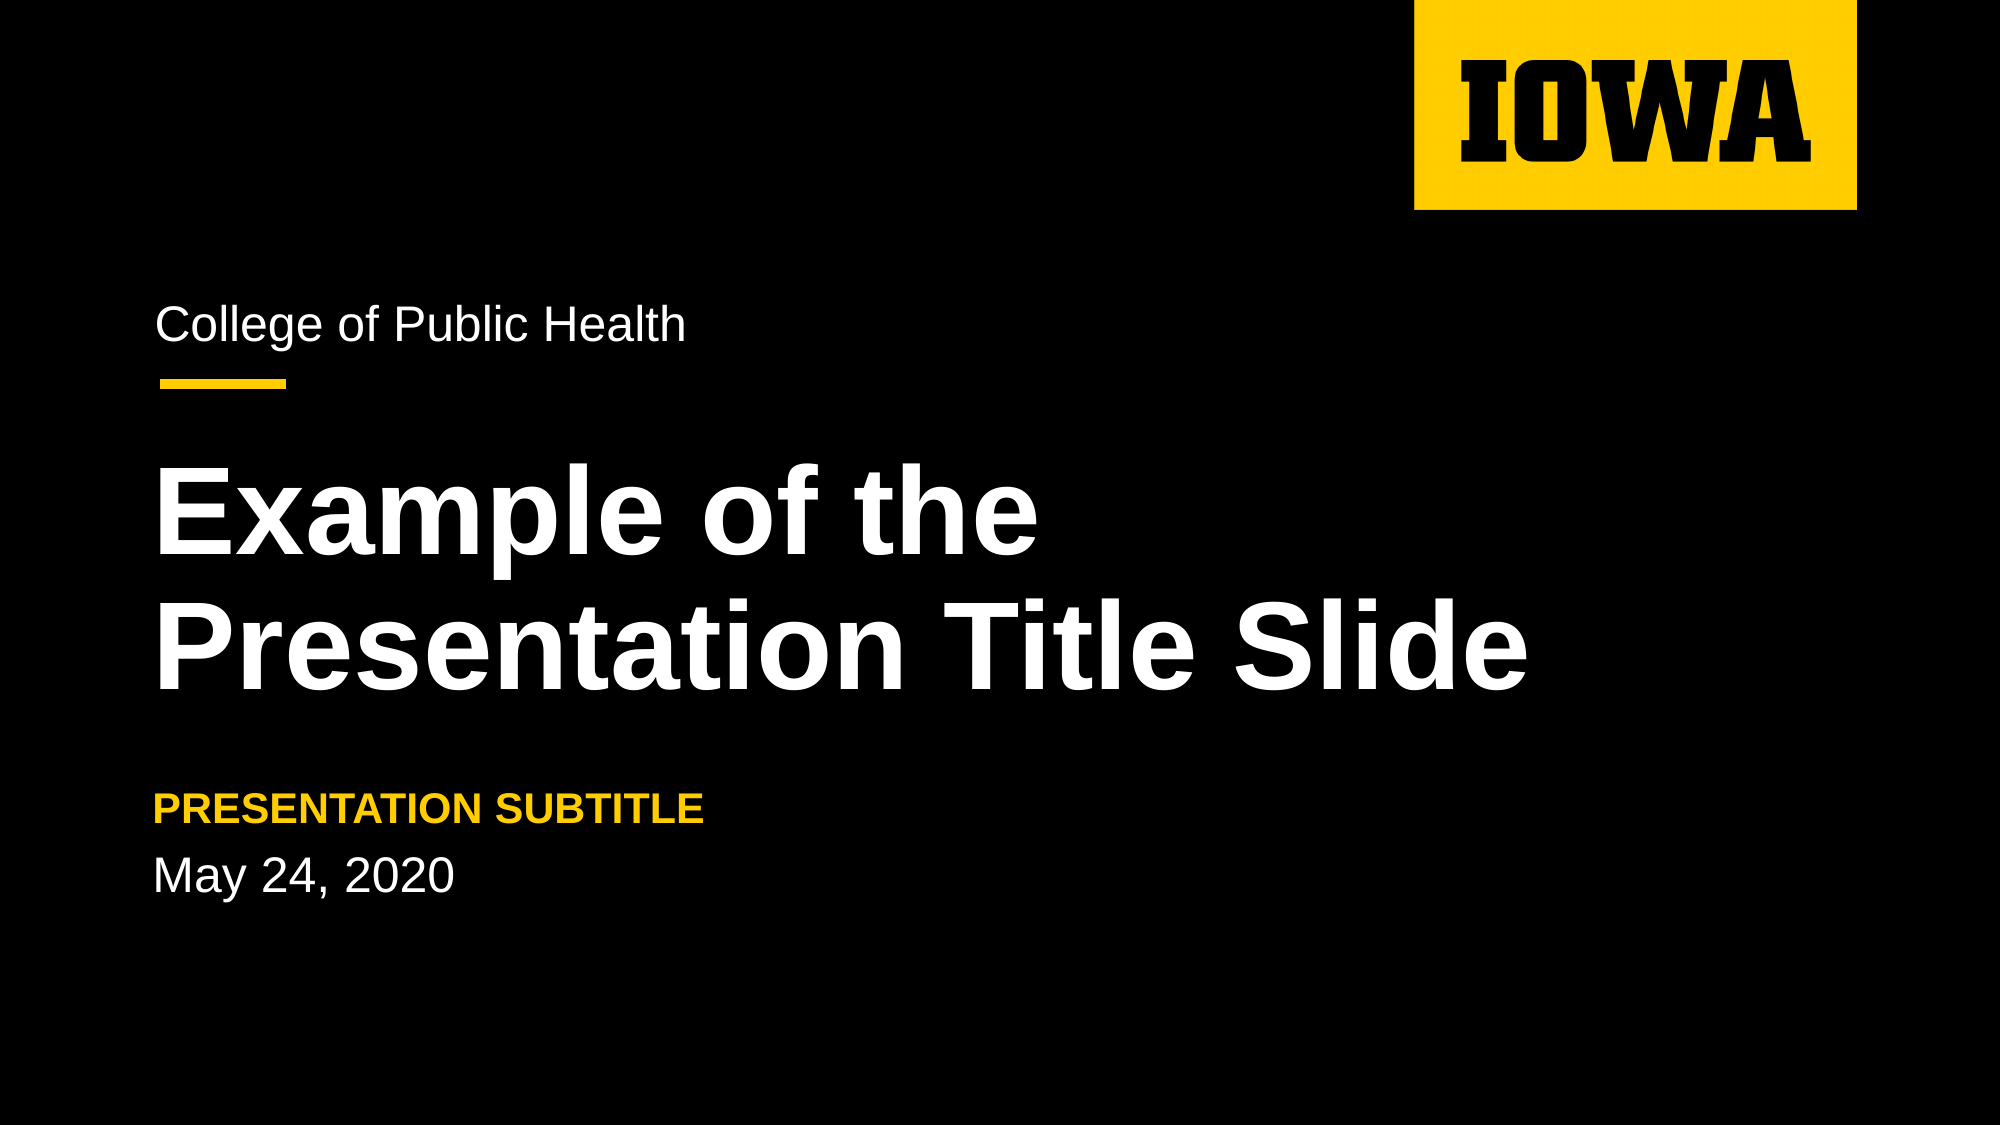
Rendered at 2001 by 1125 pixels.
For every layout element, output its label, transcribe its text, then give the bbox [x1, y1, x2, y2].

title Example of the Presentation Title Slide [137, 439, 1638, 742]
footer College of Public Health [139, 291, 1565, 351]
list May 24, 2020 [137, 834, 1638, 911]
subtitle PRESENTATION SUBTITLE [137, 772, 1638, 834]
picture [1414, 0, 1857, 210]
